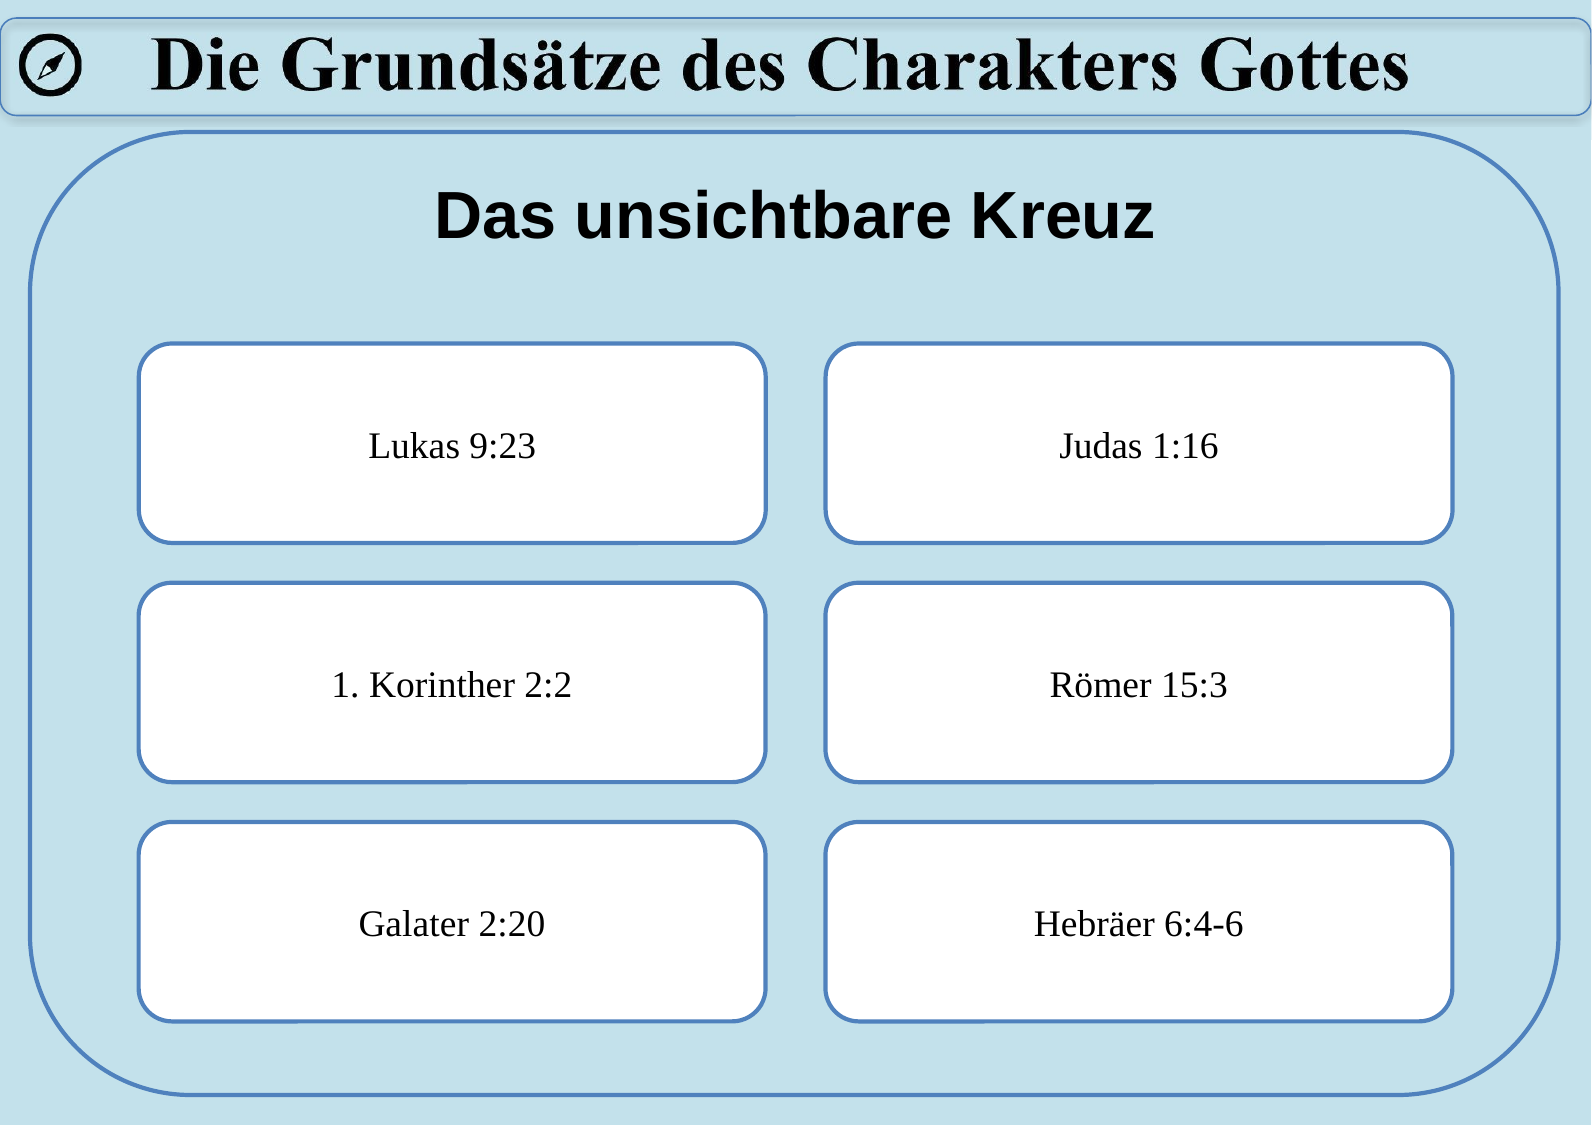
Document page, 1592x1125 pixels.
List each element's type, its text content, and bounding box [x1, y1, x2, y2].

title Das unsichtbare Kreuz [31, 151, 1560, 293]
text_box [27, 260, 1561, 1098]
text_box 1. Korinther 2:2 [136, 580, 768, 785]
text_box Römer 15:3 [823, 580, 1455, 785]
text_box Hebräer 6:4-6 [823, 819, 1455, 1024]
text_box Lukas 9:23 [136, 341, 768, 546]
text_box Galater 2:20 [136, 819, 768, 1024]
picture [0, 0, 1592, 140]
text_box Judas 1:16 [823, 341, 1455, 546]
